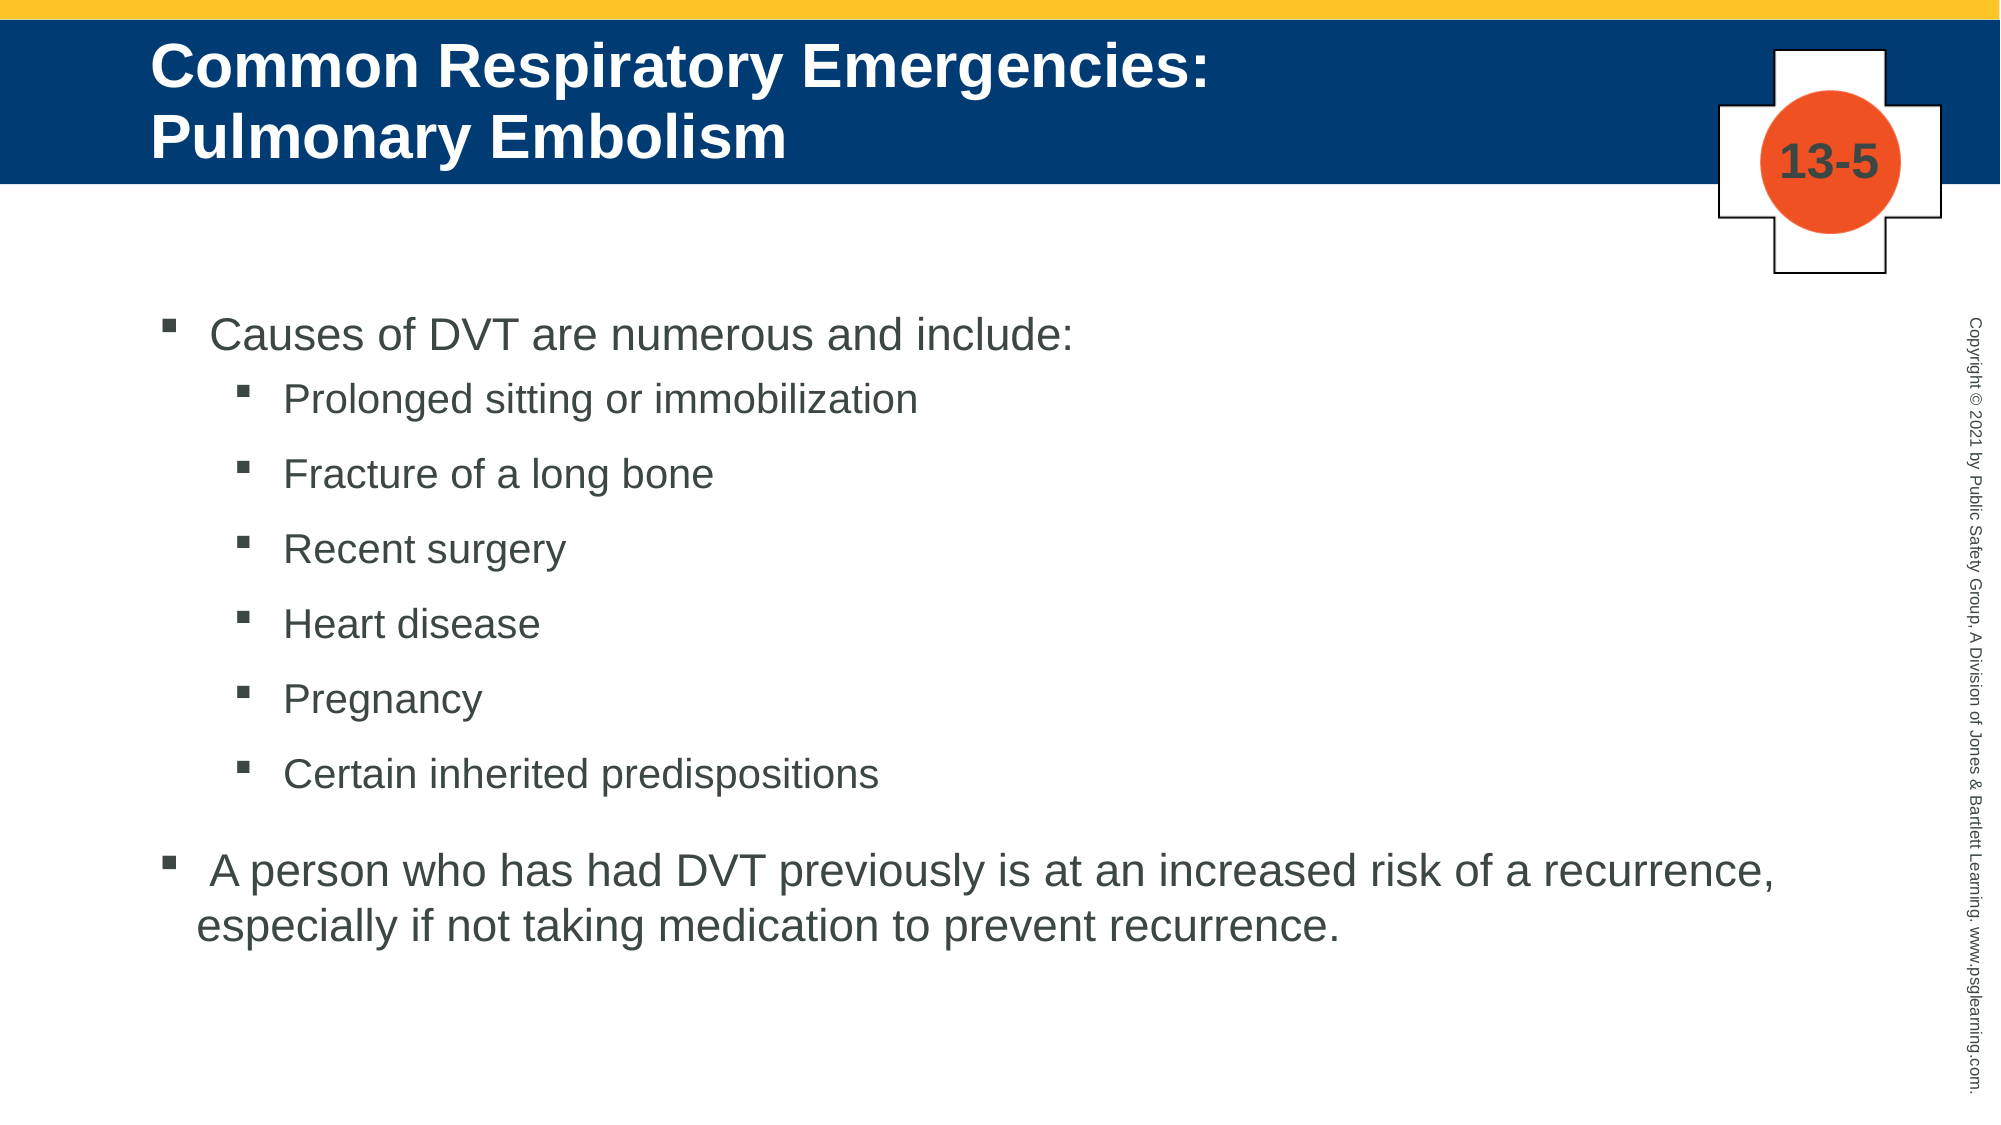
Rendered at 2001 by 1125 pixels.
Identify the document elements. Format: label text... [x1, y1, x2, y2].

title Common Respiratory Emergencies: Pulmonary Embolism [0, 19, 2000, 185]
list Causes of DVT are numerous and include: Prolonged sitting or immobilization Fracture of a long bone Recent surgery Heart disease Pregnancy Certain inherited predispositions A person who has had DVT previously is at an increased risk of a recurrence, especially if not taking medication to prevent recurrence. [144, 296, 1856, 979]
picture [1718, 49, 1942, 274]
